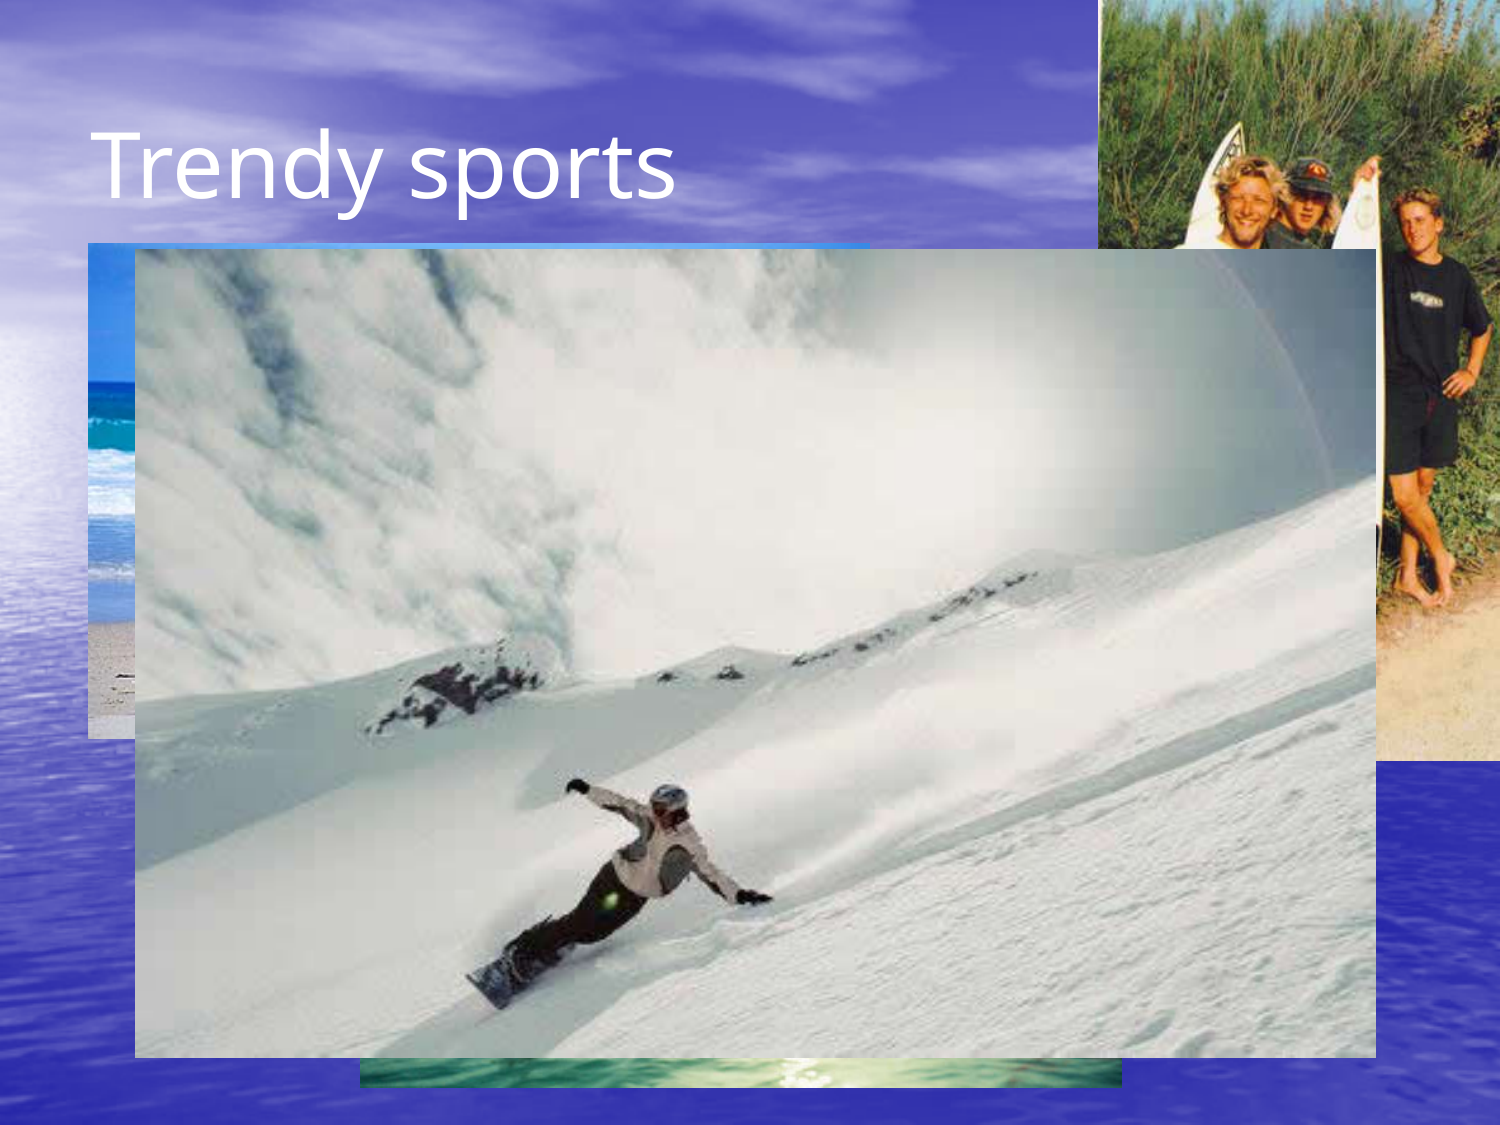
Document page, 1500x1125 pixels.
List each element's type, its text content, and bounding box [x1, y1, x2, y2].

picture [88, 448, 135, 739]
picture [359, 1058, 1122, 1088]
picture [88, 243, 870, 427]
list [135, 249, 1377, 1058]
title Trendy sports [74, 47, 1093, 276]
picture [1098, 0, 1500, 762]
